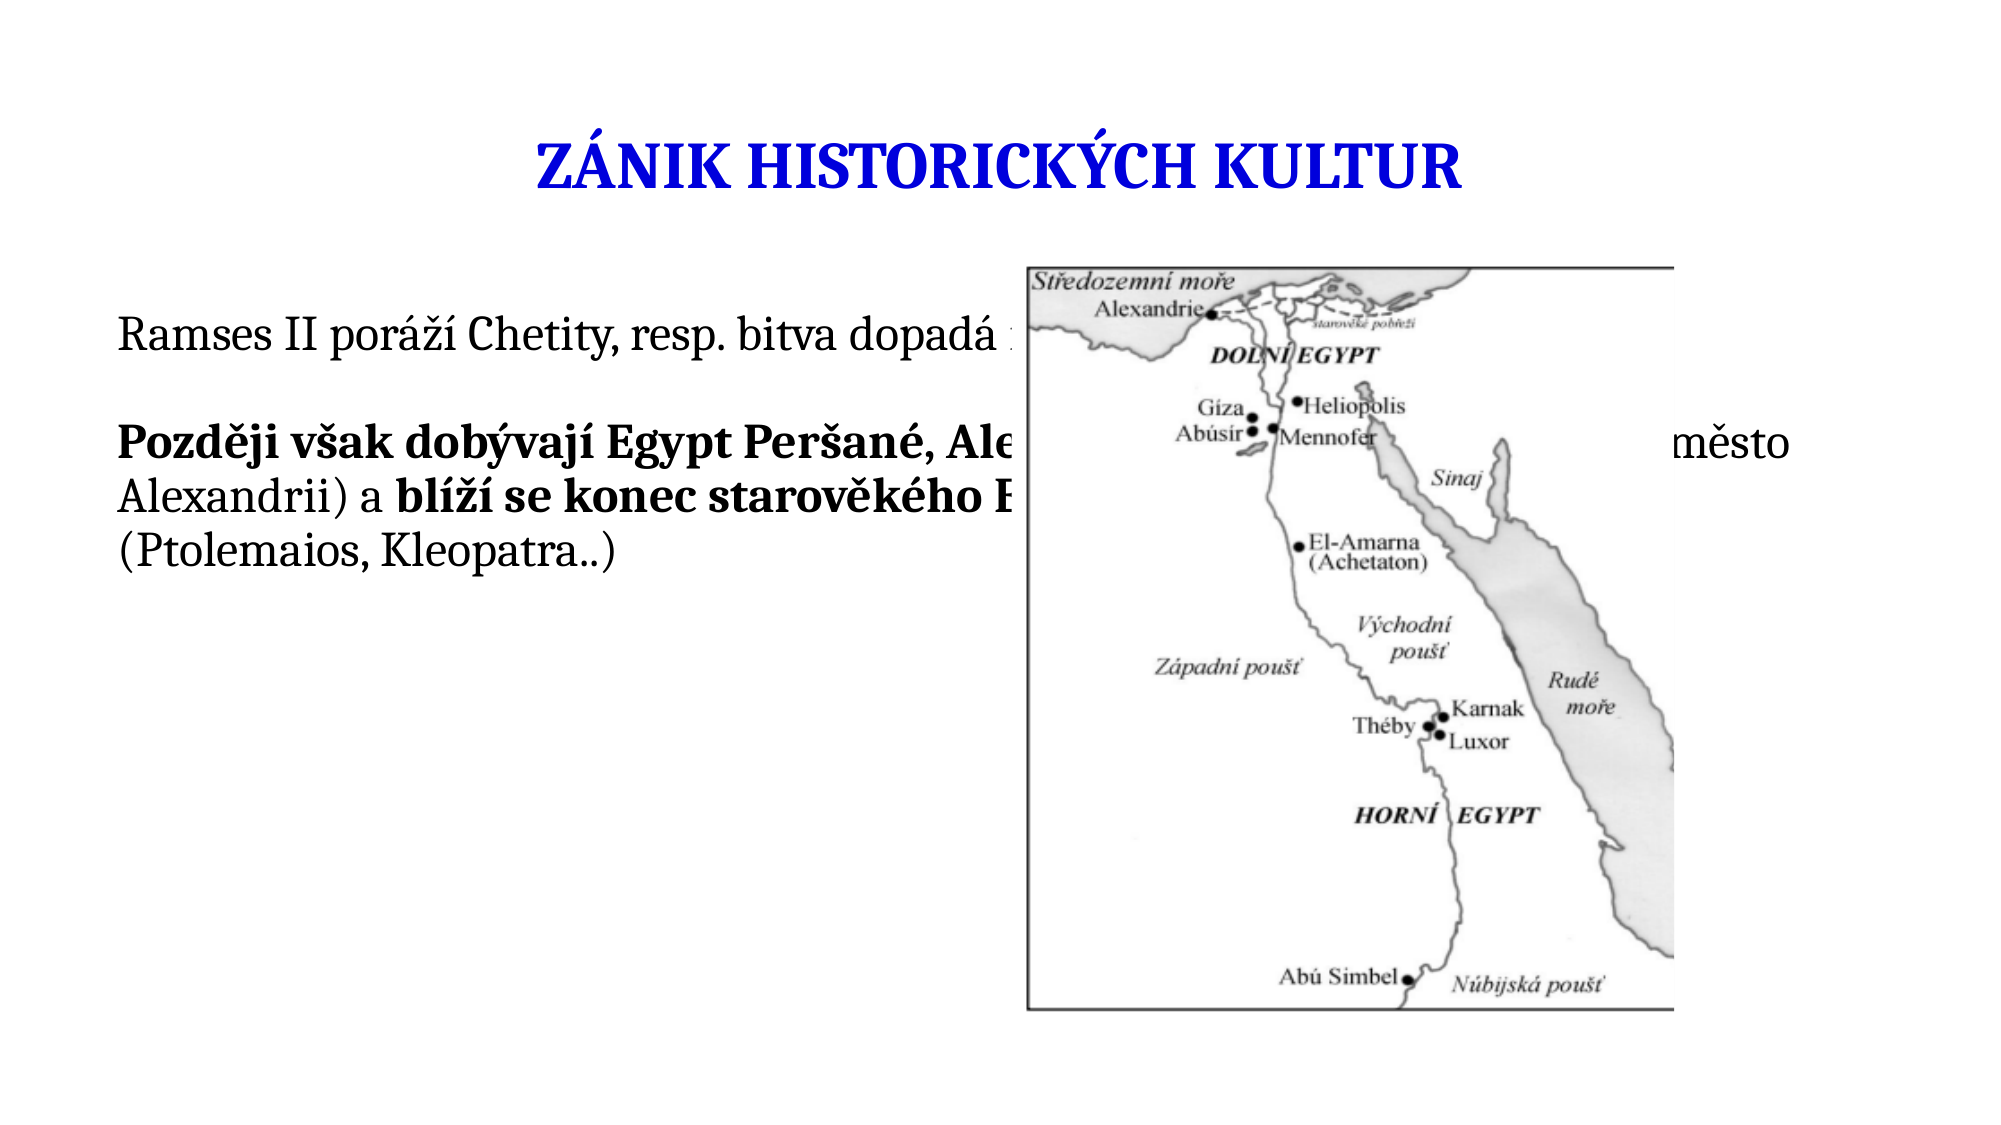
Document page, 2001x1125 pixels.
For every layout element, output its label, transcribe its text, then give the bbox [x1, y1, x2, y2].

title ZÁNIK HISTORICKÝCH KULTUR [118, 118, 1883, 193]
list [1011, 243, 1675, 1012]
list Ramses II poráží Chetity, resp. bitva dopadá nerozhodně.. Později však dobývají Egypt Peršané, Alexander Veliký (zakládá hlavní město Alexandrii) a blíží se konec starověkého Egypta s příchodem Římanů (Ptolemaios, Kleopatra..) [117, 307, 1006, 957]
list Ramses II poráží Chetity, resp. bitva dopadá nerozhodně.. Později však dobývají Egypt Peršané, Alexander Veliký (zakládá hlavní město Alexandrii) a blíží se konec starověkého Egypta s příchodem Římanů (Ptolemaios, Kleopatra..) [1680, 307, 1882, 957]
